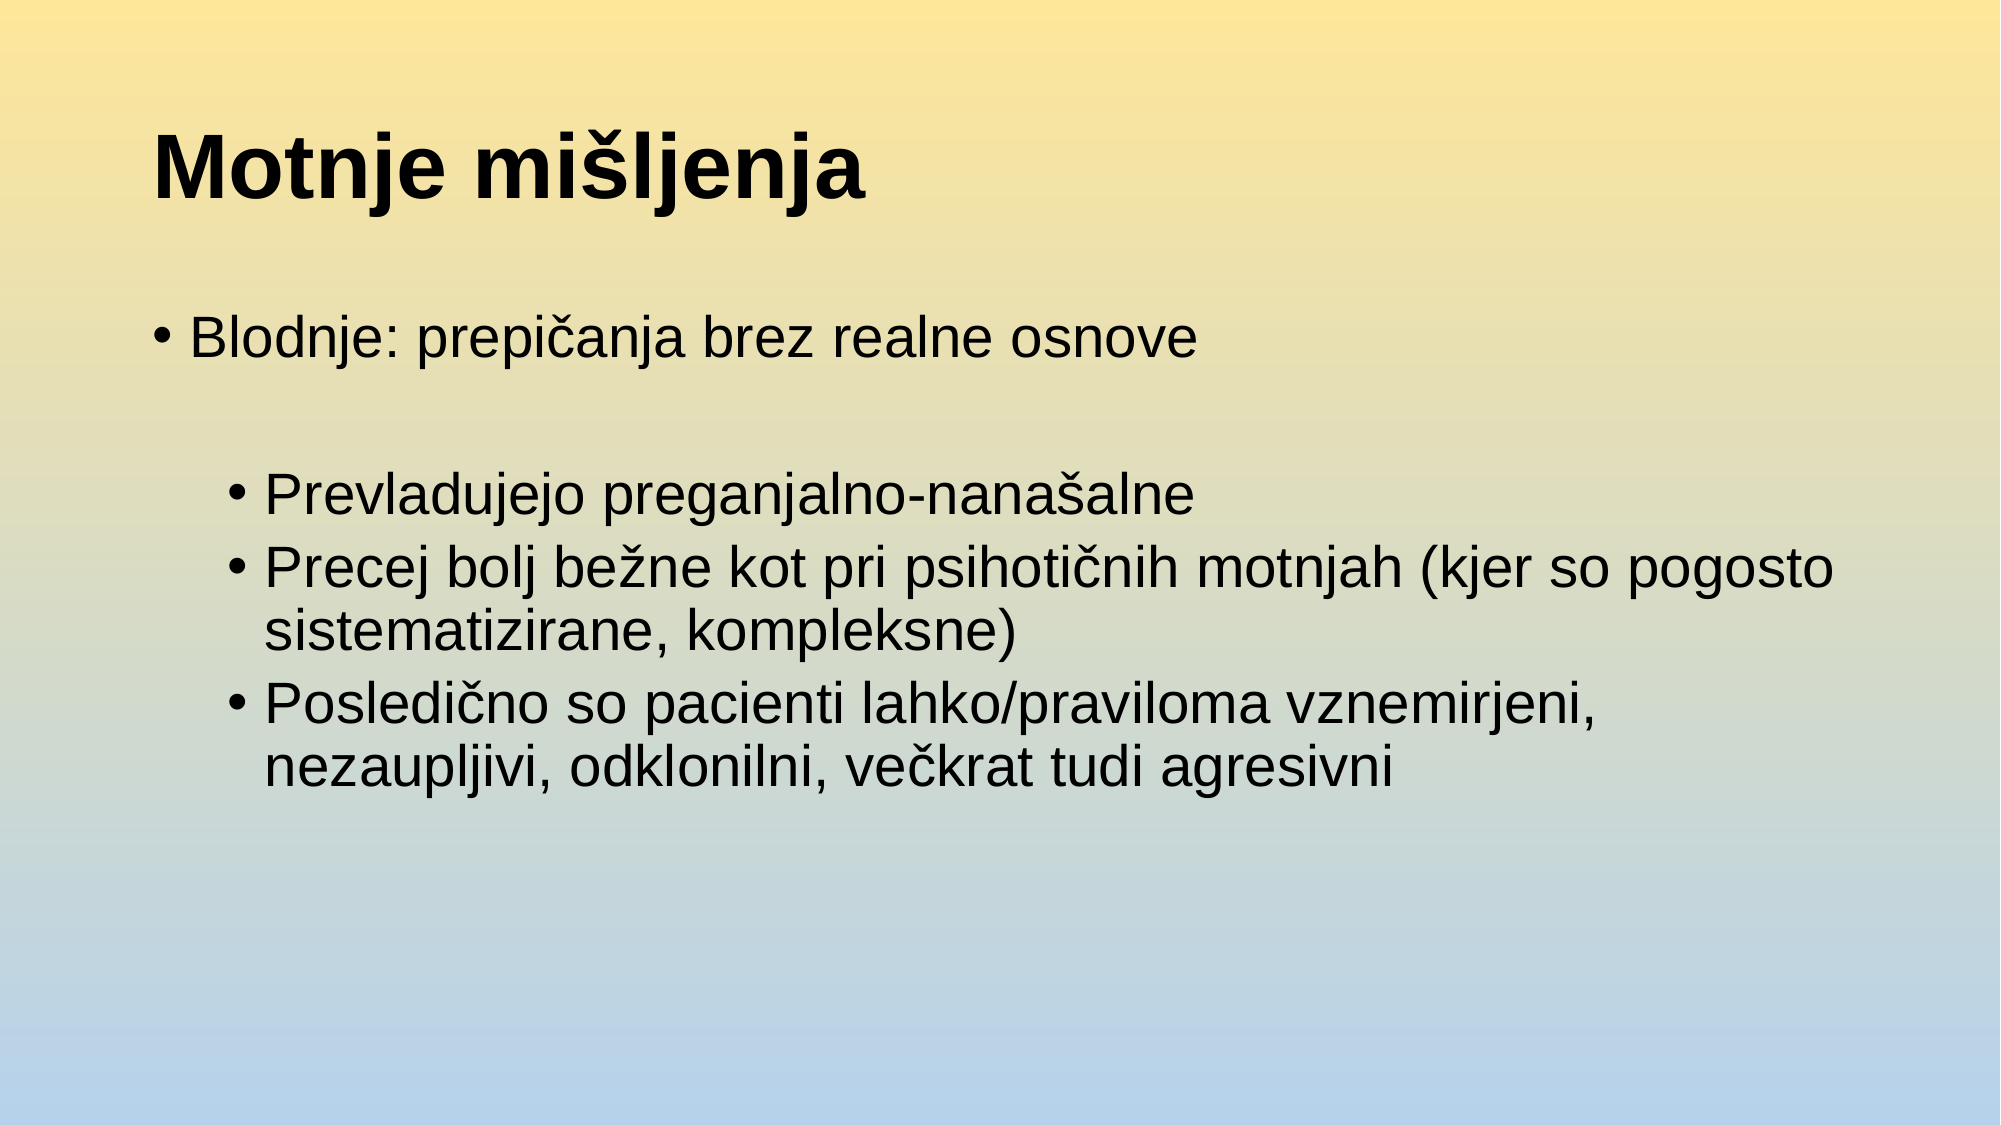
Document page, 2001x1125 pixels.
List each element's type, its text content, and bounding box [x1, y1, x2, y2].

list Blodnje: prepičanja brez realne osnove Prevladujejo preganjalno-nanašalne Precej bolj bežne kot pri psihotičnih motnjah (kjer so pogosto sistematizirane, kompleksne) Posledično so pacienti lahko/praviloma vznemirjeni, nezaupljivi, odklonilni, večkrat tudi agresivni [137, 299, 1863, 1014]
title Motnje mišljenja [137, 59, 1863, 278]
